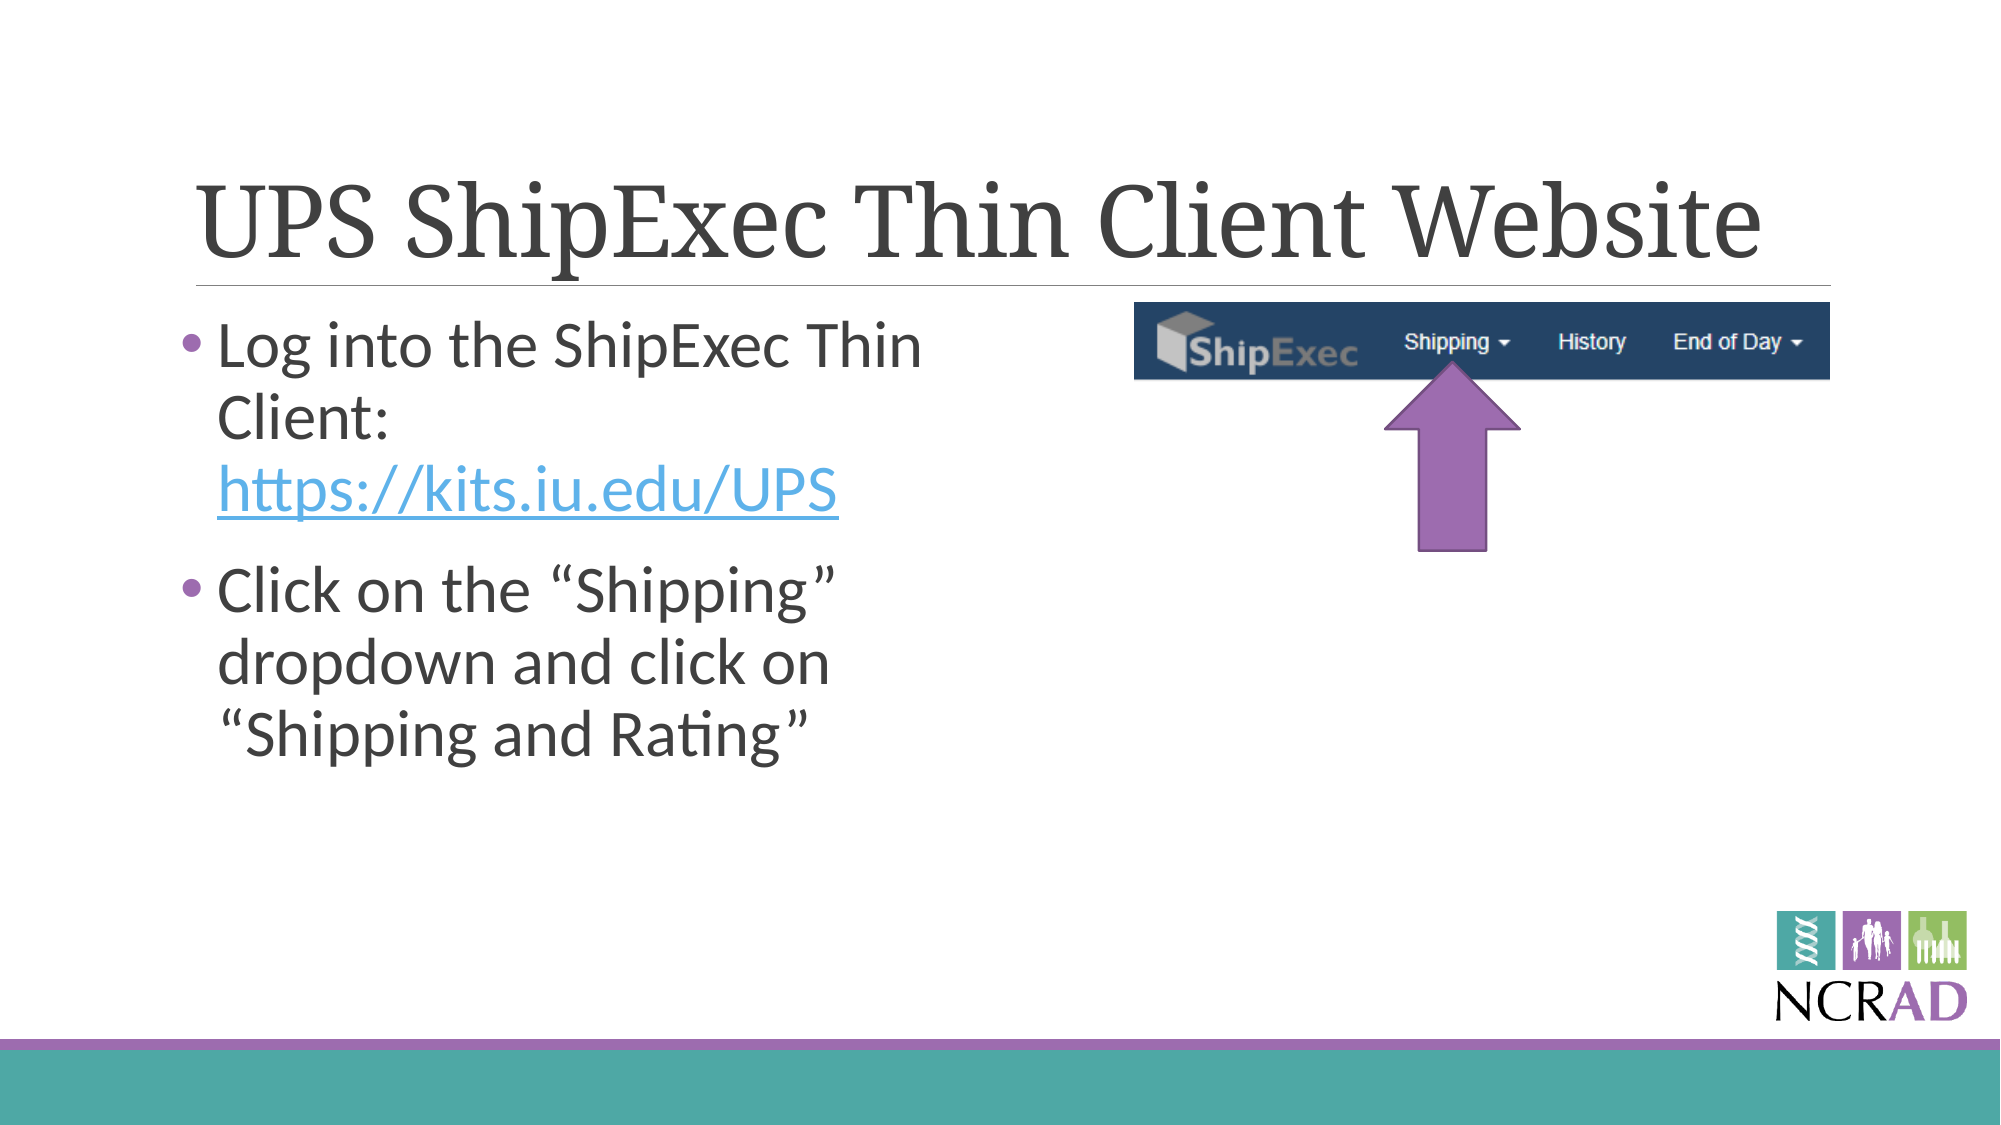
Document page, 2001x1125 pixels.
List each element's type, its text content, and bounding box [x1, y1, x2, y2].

text_box [1383, 392, 1521, 552]
picture [1134, 302, 1831, 383]
title UPS ShipExec Thin Client Website [180, 47, 1830, 285]
list Log into the ShipExec Thin Client: https://kits.iu.edu/UPS Click on the “Shipping” dropdown and click on “Shipping and Rating” [180, 302, 1004, 963]
picture [1776, 911, 1967, 1021]
